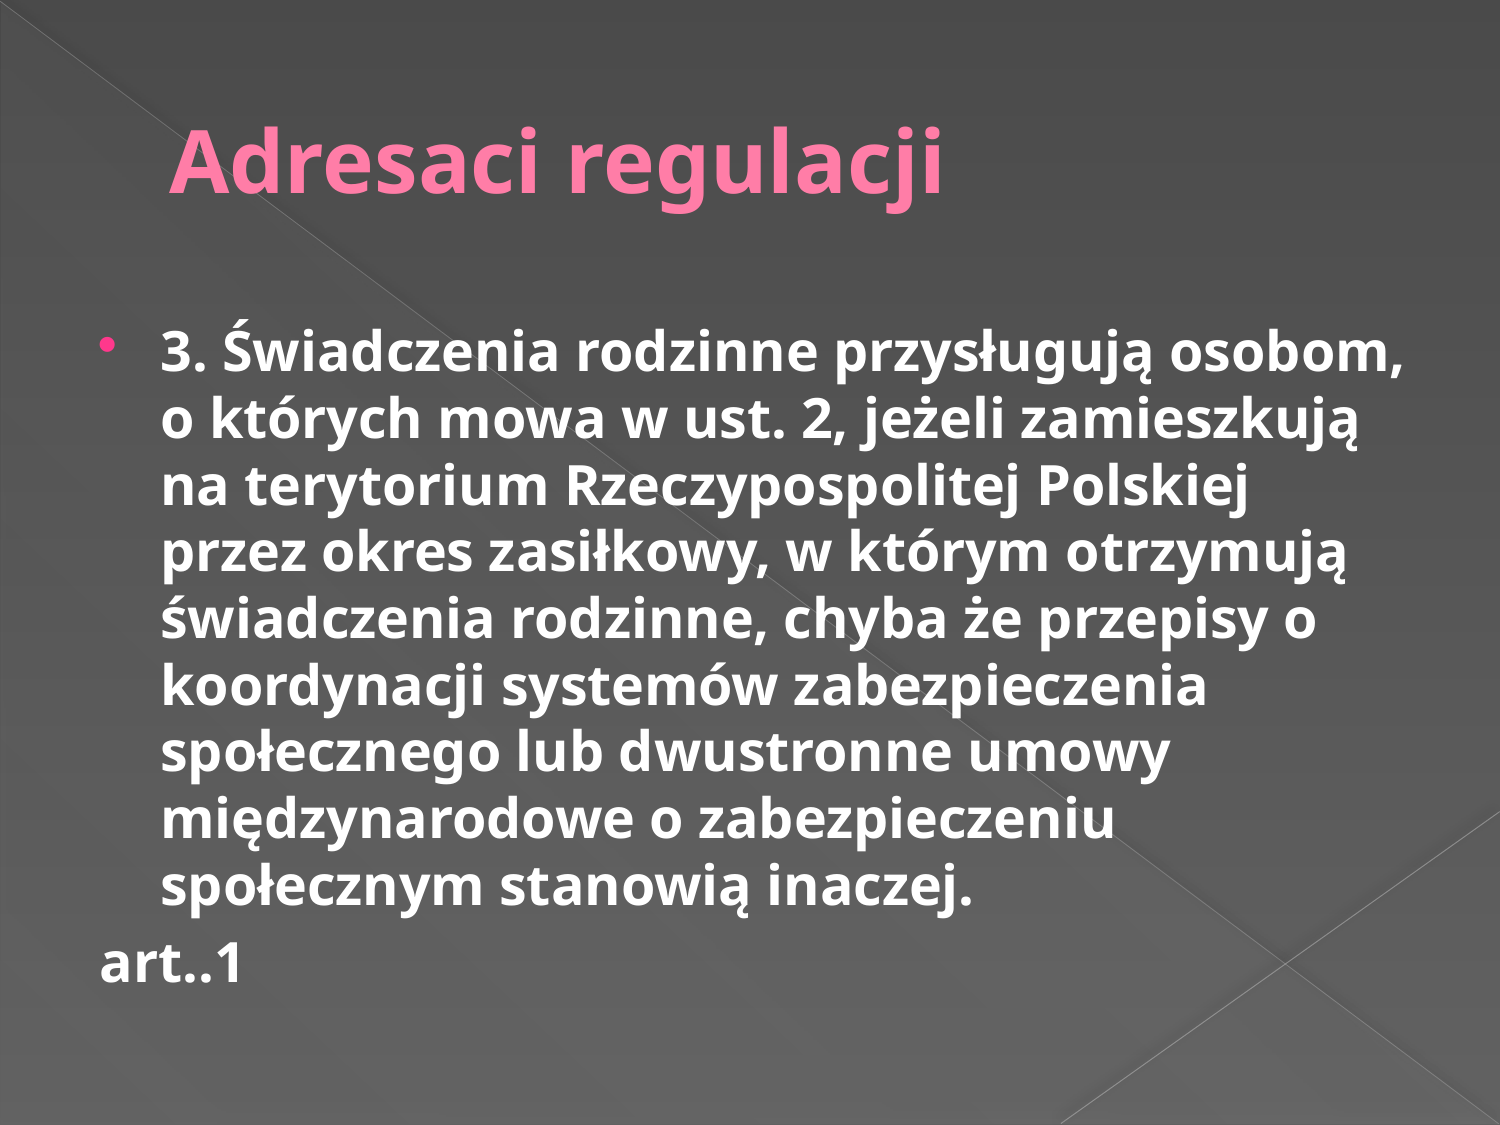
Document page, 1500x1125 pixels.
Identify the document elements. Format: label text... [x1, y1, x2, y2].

list 3. Świadczenia rodzinne przysługują osobom, o których mowa w ust. 2, jeżeli zamieszkują na terytorium Rzeczypospolitej Polskiej przez okres zasiłkowy, w którym otrzymują świadczenia rodzinne, chyba że przepisy o koordynacji systemów zabezpieczenia społecznego lub dwustronne umowy międzynarodowe o zabezpieczeniu społecznym stanowią inaczej. art..1 [75, 308, 1425, 1059]
title Adresaci regulacji [75, 43, 1425, 274]
